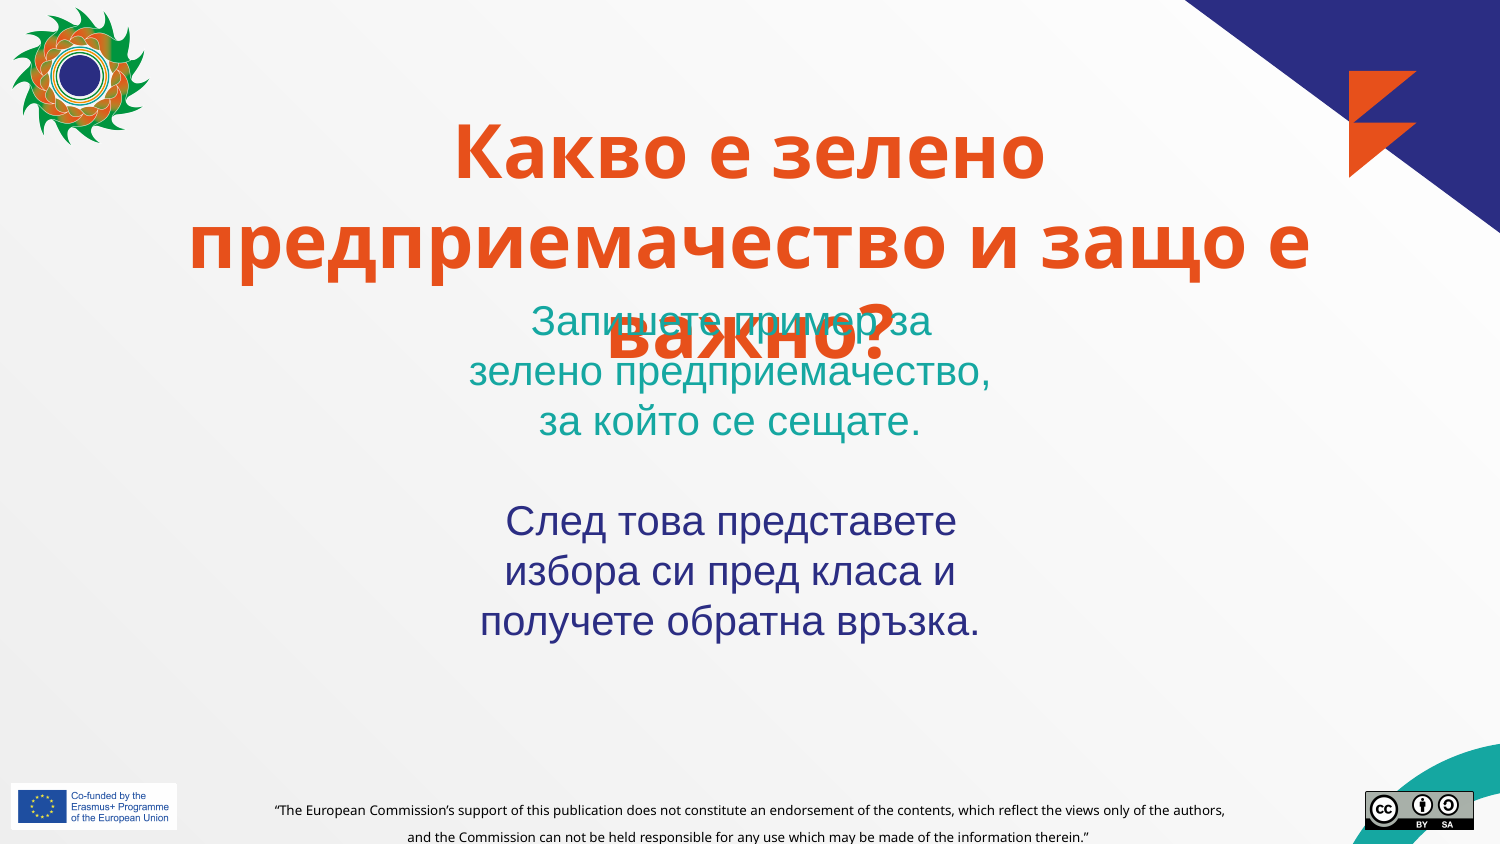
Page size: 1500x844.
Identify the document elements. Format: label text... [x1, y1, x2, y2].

picture [10, 783, 177, 830]
title Какво е зелено предприемачество и защо е важно? [116, 88, 1383, 255]
picture [11, 6, 151, 147]
picture [1365, 791, 1474, 830]
subtitle Запишете пример за зелено предприемачество, за който се сещате. След това представете избора си пред класа и получете обратна връзка. [430, 278, 1012, 734]
